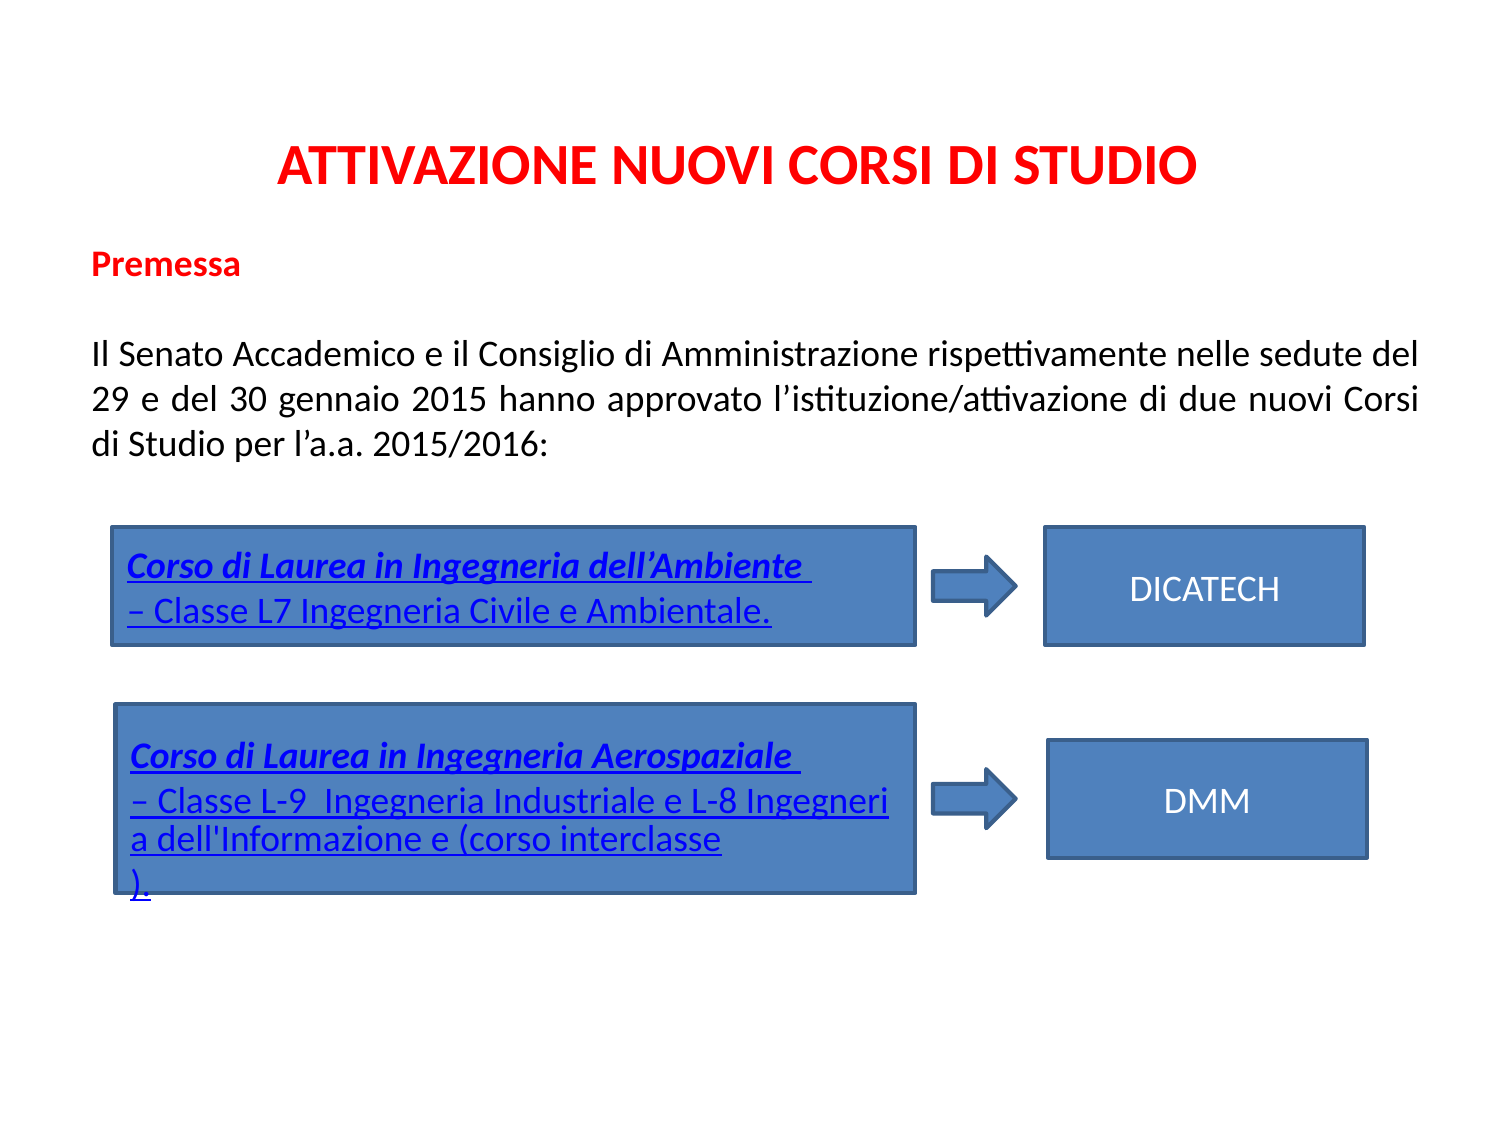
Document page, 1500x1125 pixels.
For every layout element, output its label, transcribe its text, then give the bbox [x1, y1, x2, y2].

text_box [930, 554, 1018, 618]
text_box [930, 767, 1018, 831]
text_box Premessa Il Senato Accademico e il Consiglio di Amministrazione rispettivamente nelle sedute del 29 e del 30 gennaio 2015 hanno approvato l’istituzione/attivazione di due nuovi Corsi di Studio per l’a.a. 2015/2016: [76, 231, 1436, 967]
text_box Corso di Laurea in Ingegneria dell’Ambiente – Classe L7 Ingegneria Civile e Ambientale. [110, 525, 917, 647]
title ATTIVAZIONE NUOVI CORSI DI STUDIO [100, 42, 1376, 231]
text_box DMM [1046, 738, 1369, 860]
text_box Corso di Laurea in Ingegneria Aerospaziale – Classe L-9 Ingegneria Industriale e L-8 Ingegneria dell'Informazione e (corso interclasse). [113, 702, 917, 895]
text_box DICATECH [1043, 525, 1366, 647]
